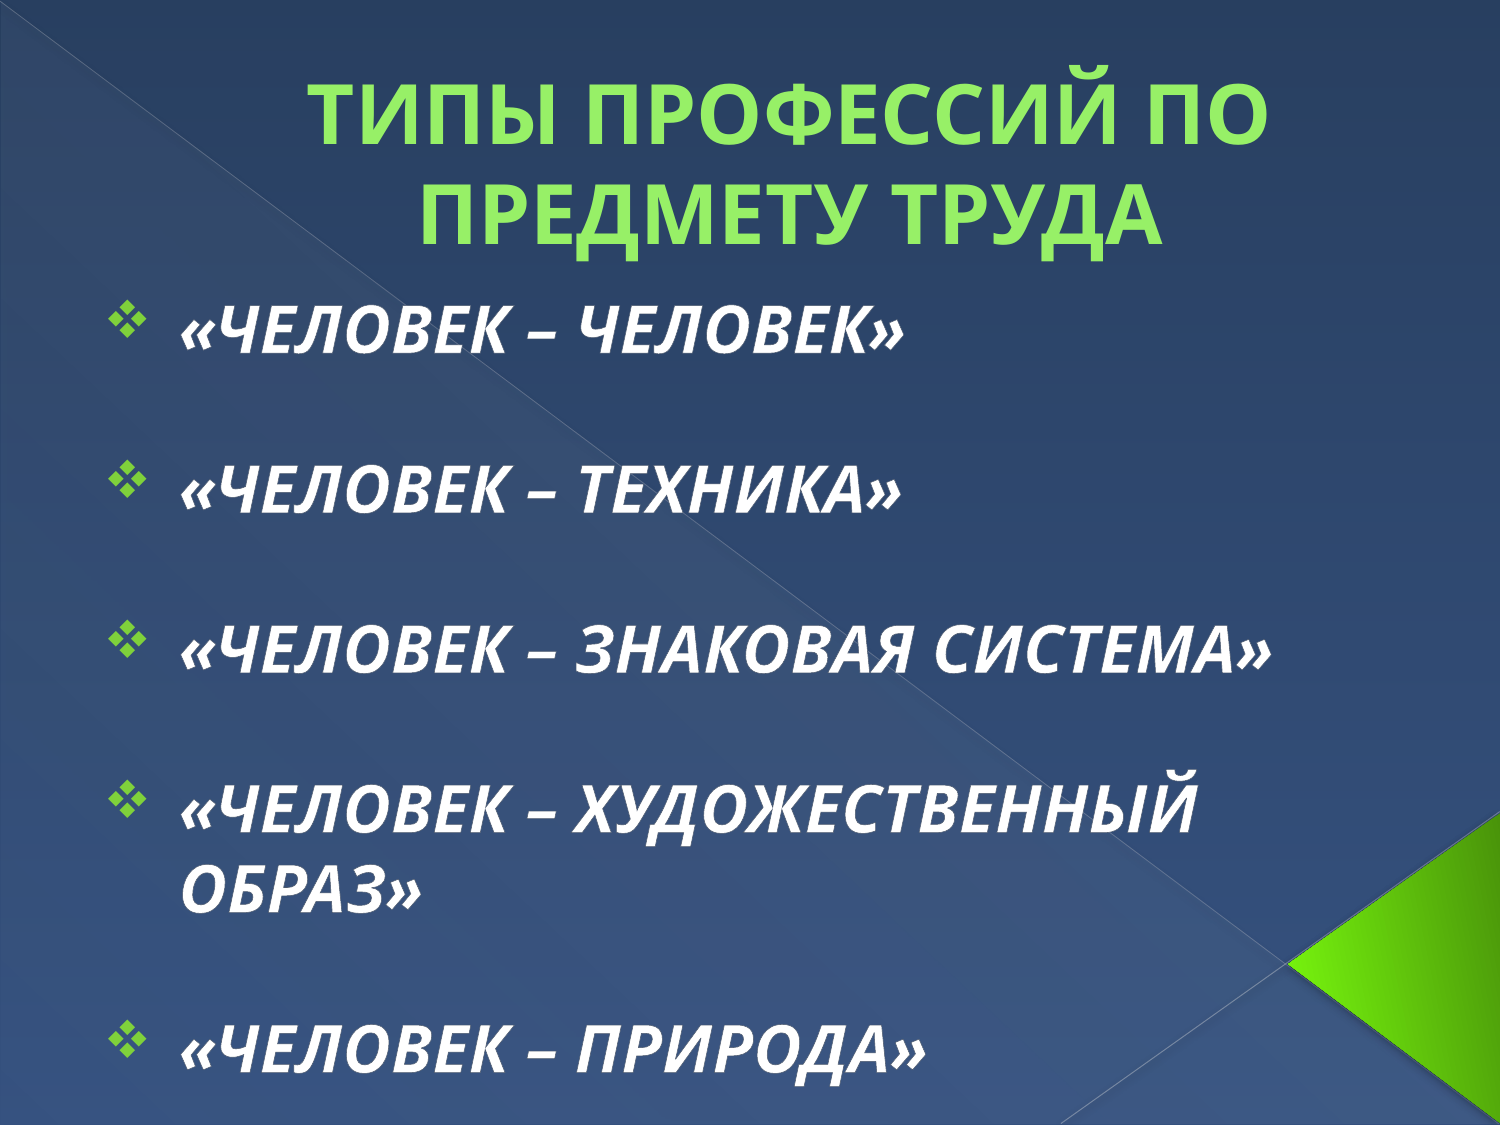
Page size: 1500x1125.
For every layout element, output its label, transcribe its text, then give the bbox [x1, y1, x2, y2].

title ТИПЫ ПРОФЕССИЙ ПО ПРЕДМЕТУ ТРУДА [88, 127, 1412, 278]
subtitle «ЧЕЛОВЕК – ЧЕЛОВЕК» «ЧЕЛОВЕК – ТЕХНИКА» «ЧЕЛОВЕК – ЗНАКОВАЯ СИСТЕМА» «ЧЕЛОВЕК – ХУДОЖЕСТВЕННЫЙ ОБРАЗ» «ЧЕЛОВЕК – ПРИРОДА» [88, 278, 1412, 657]
